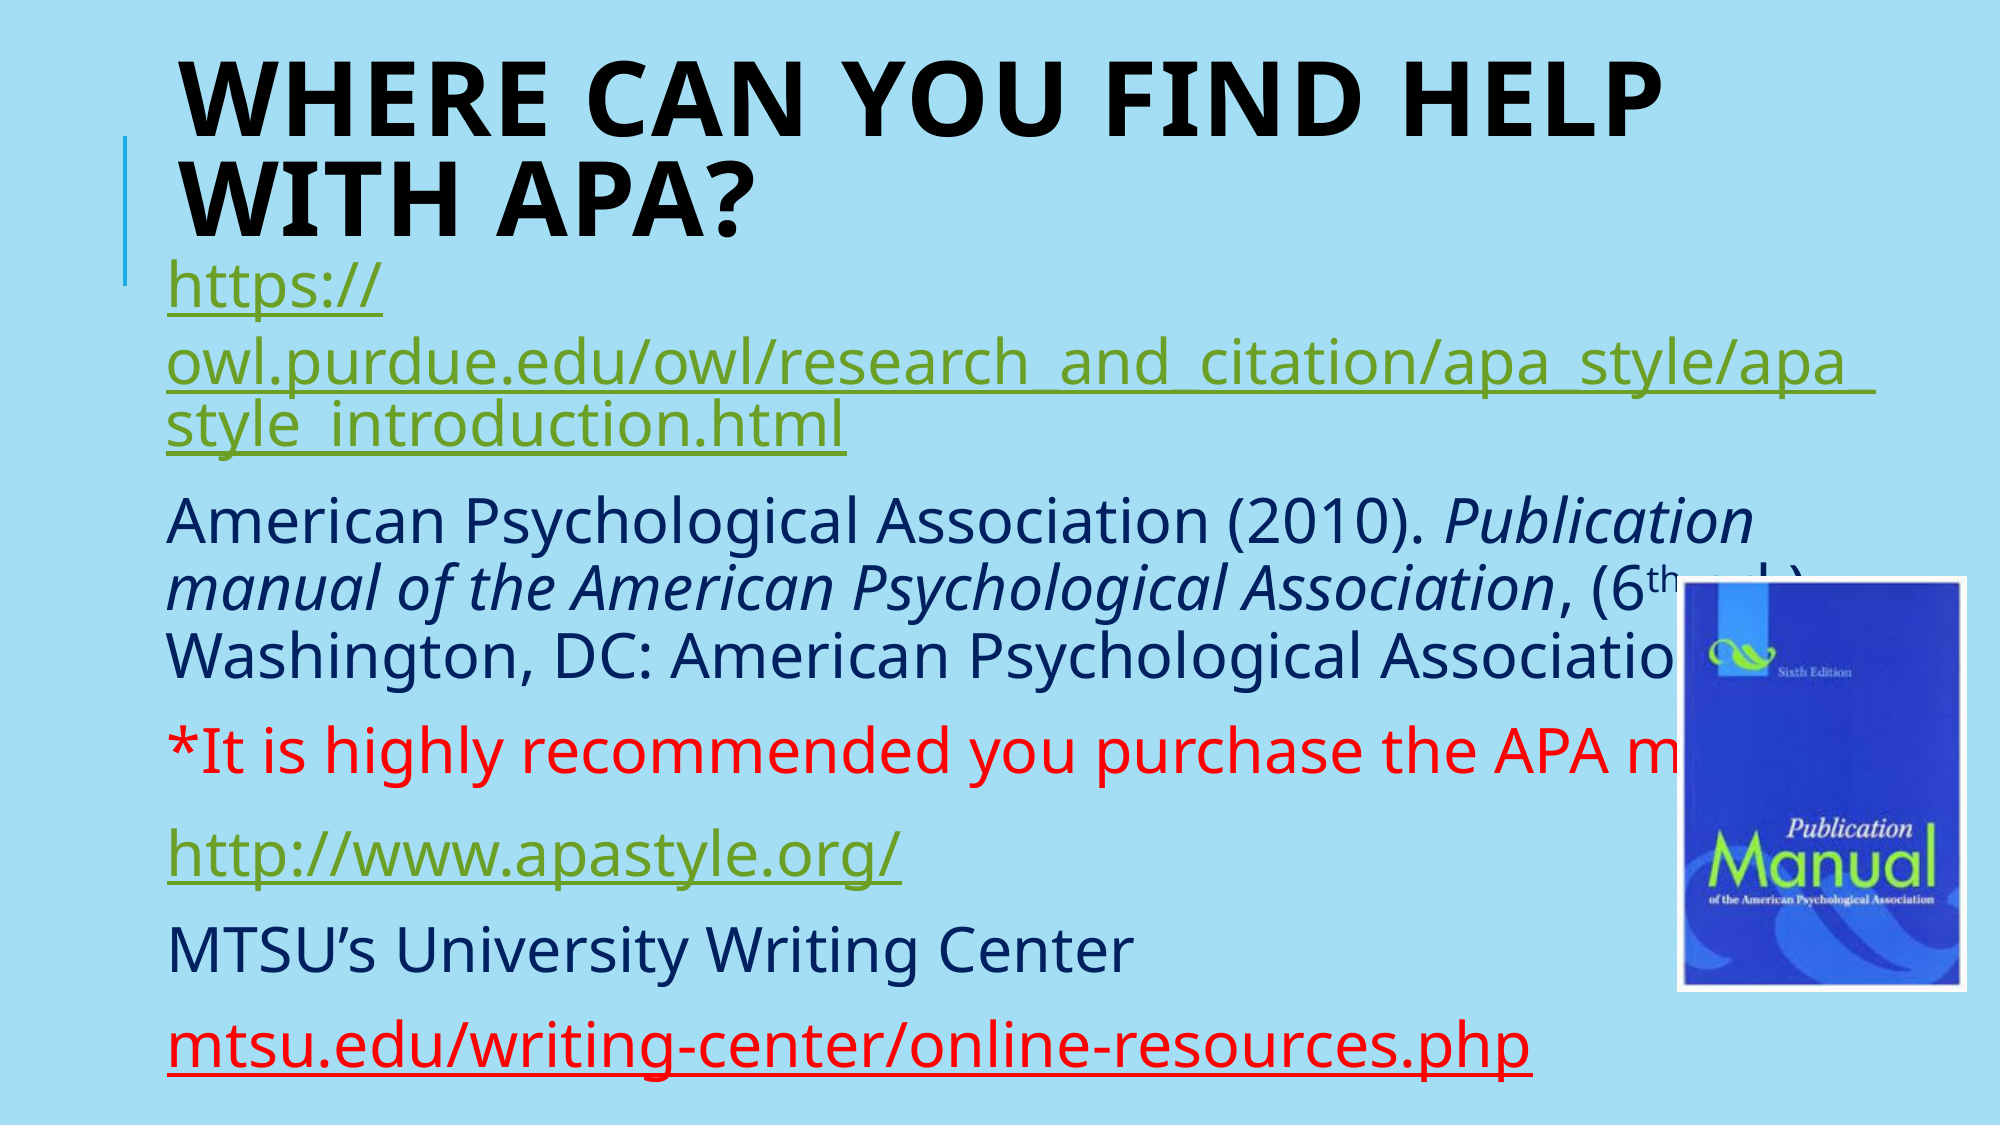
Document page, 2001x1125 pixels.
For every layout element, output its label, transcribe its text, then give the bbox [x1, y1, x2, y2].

title Where can you Find Help with APA? [163, 33, 1758, 238]
picture [1677, 575, 1967, 992]
list https://owl.purdue.edu/owl/research_and_citation/apa_style/apa_style_introduction.html American Psychological Association (2010). Publication manual of the American Psychological Association, (6th ed.). Washington, DC: American Psychological Association. *It is highly recommended you purchase the APA manual http://www.apastyle.org/ MTSU’s University Writing Center mtsu.edu/writing-center/online-resources.php [144, 238, 1906, 1043]
